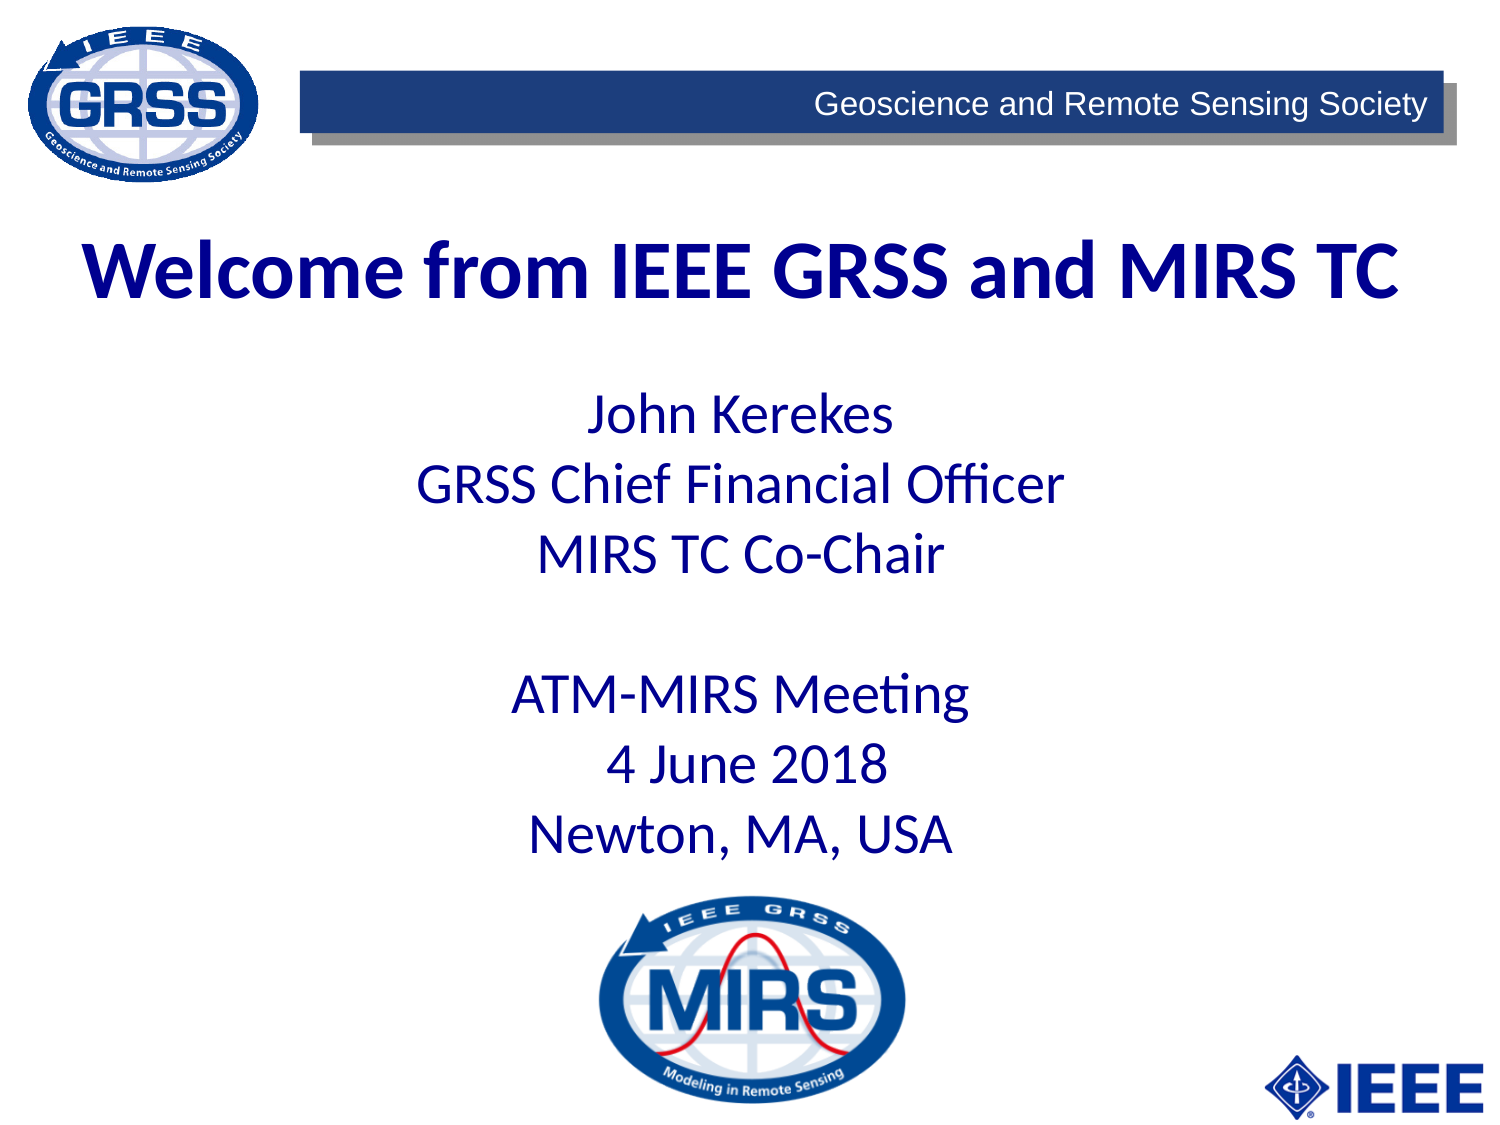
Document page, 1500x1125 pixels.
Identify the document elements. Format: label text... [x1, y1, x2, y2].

picture [596, 892, 907, 1105]
picture [1262, 1049, 1488, 1125]
picture [23, 22, 266, 185]
text_box Welcome from IEEE GRSS and MIRS TC John Kerekes GRSS Chief Financial Officer MIRS TC Co-Chair ATM-MIRS Meeting 4 June 2018 Newton, MA, USA [66, 208, 1416, 873]
